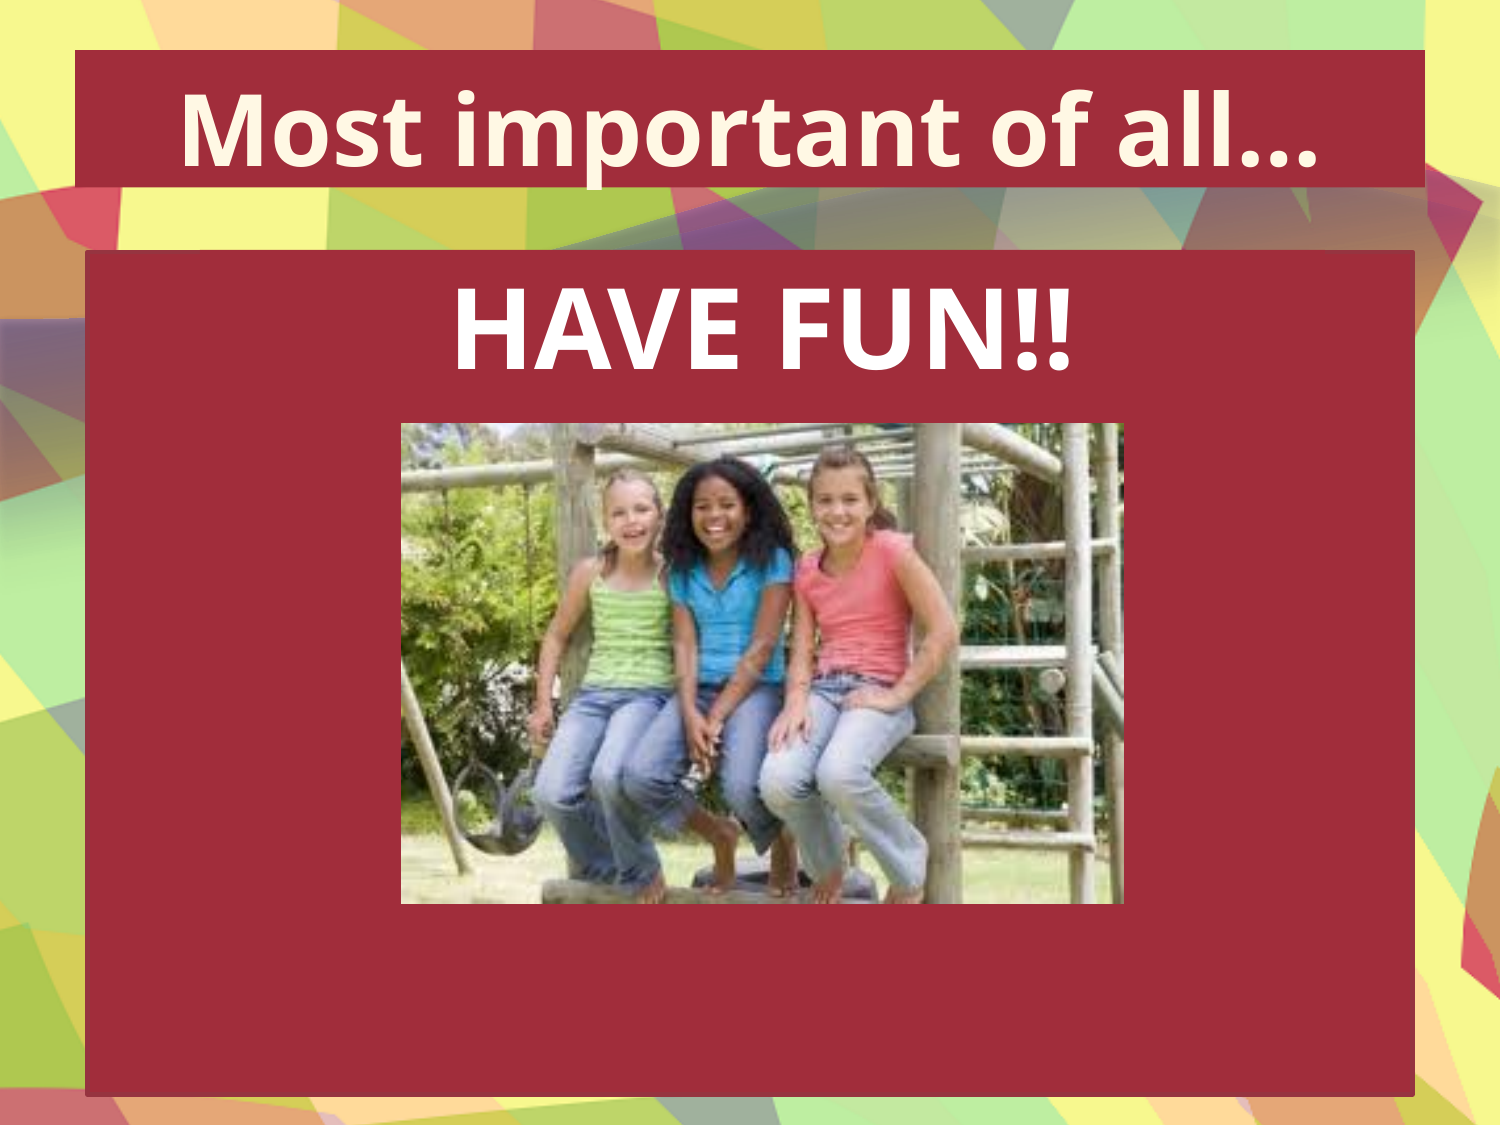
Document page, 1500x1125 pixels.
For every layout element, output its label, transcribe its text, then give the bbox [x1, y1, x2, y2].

picture [401, 422, 1124, 904]
text_box HAVE FUN!! [199, 249, 1325, 400]
title Most important of all… [75, 50, 1425, 188]
text_box [85, 250, 1415, 1097]
picture [0, 0, 1500, 1125]
